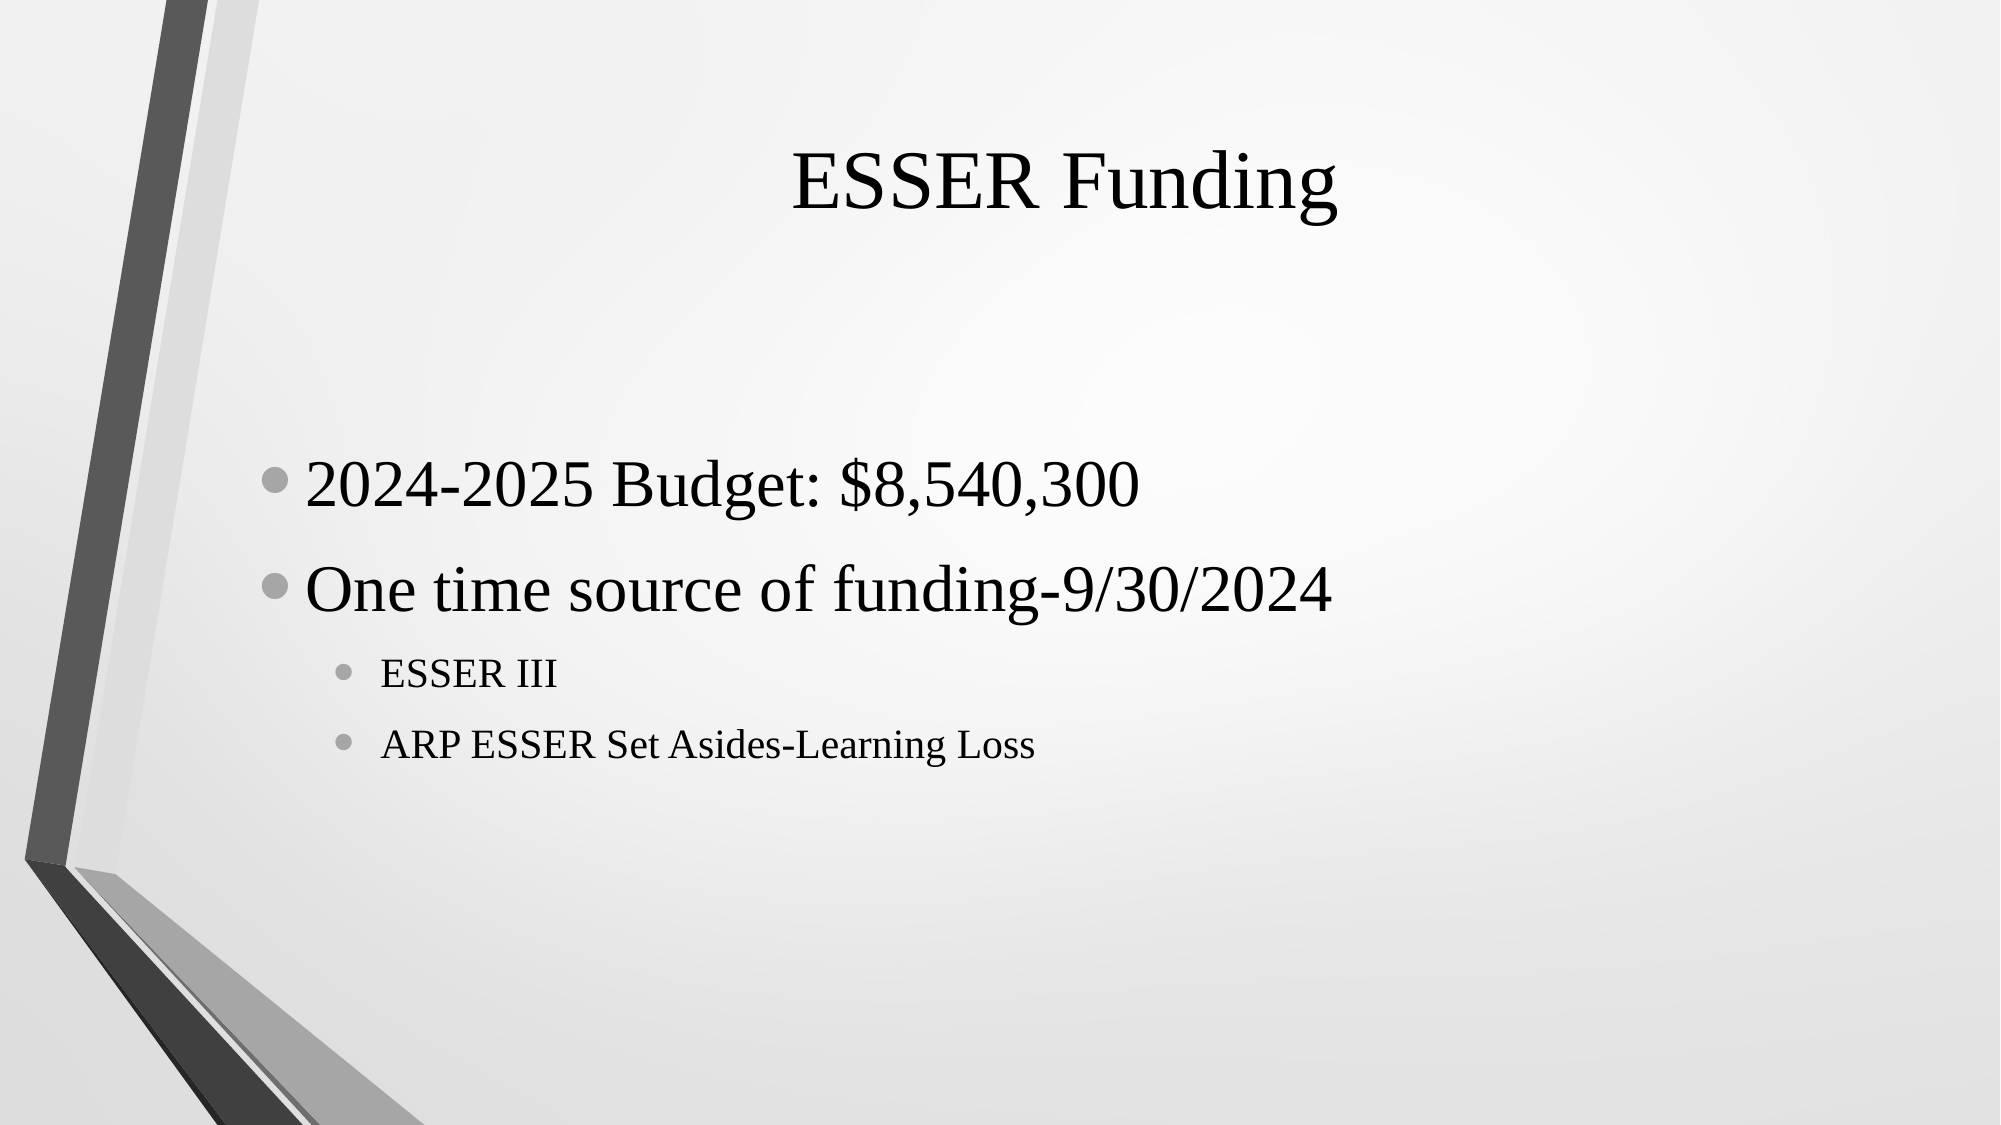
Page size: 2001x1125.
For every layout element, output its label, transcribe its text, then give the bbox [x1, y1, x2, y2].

title ESSER Funding [243, 31, 1887, 319]
list 2024-2025 Budget: $8,540,300 One time source of funding-9/30/2024 ESSER III ARP ESSER Set Asides-Learning Loss [243, 338, 1887, 950]
